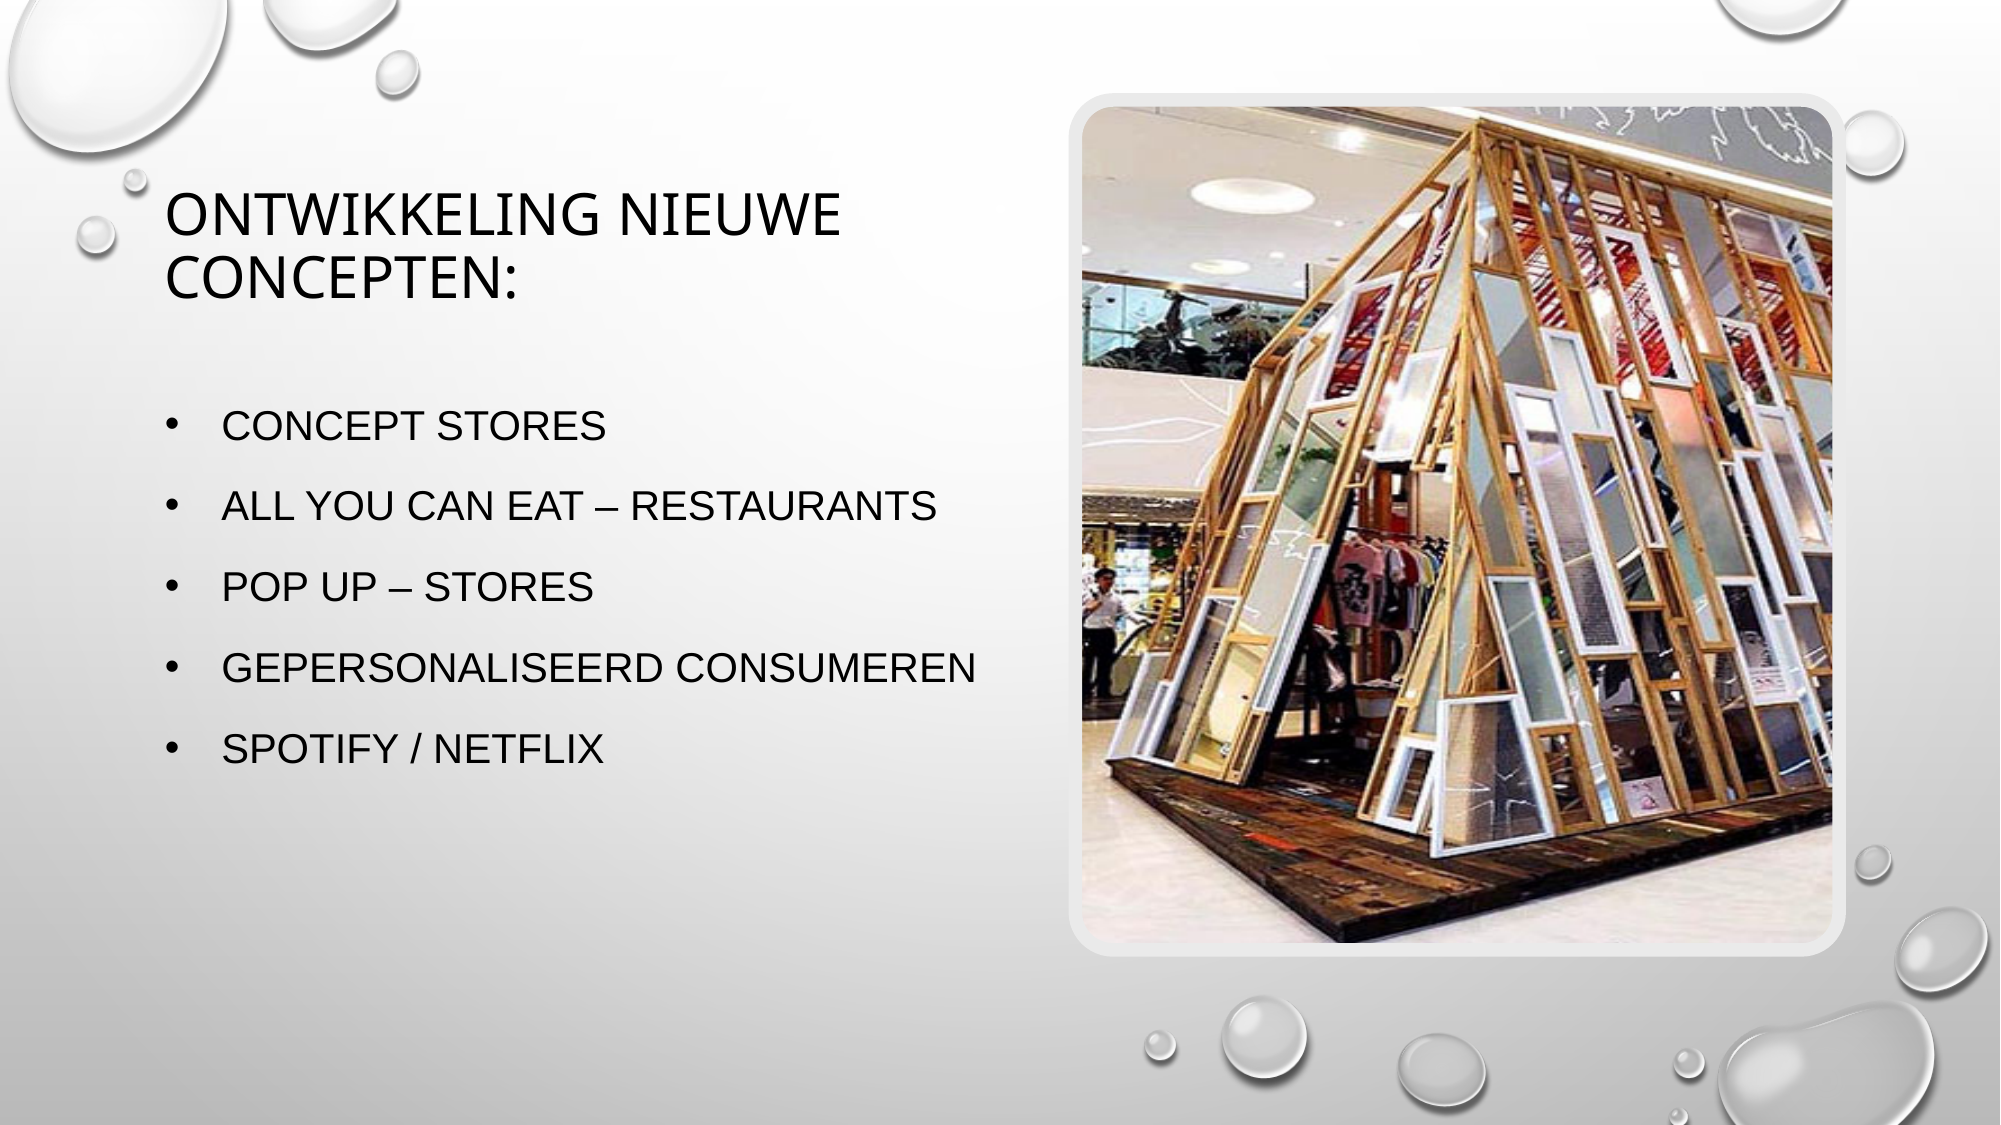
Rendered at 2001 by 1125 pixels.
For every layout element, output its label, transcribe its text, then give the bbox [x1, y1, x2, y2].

picture [0, 0, 2000, 1125]
list Concept stores All you can eat – restaurants Pop up – stores Gepersonaliseerd consumeren Spotify / netflix [149, 380, 1070, 950]
title Ontwikkeling nieuwe concepten: [149, 99, 1075, 319]
